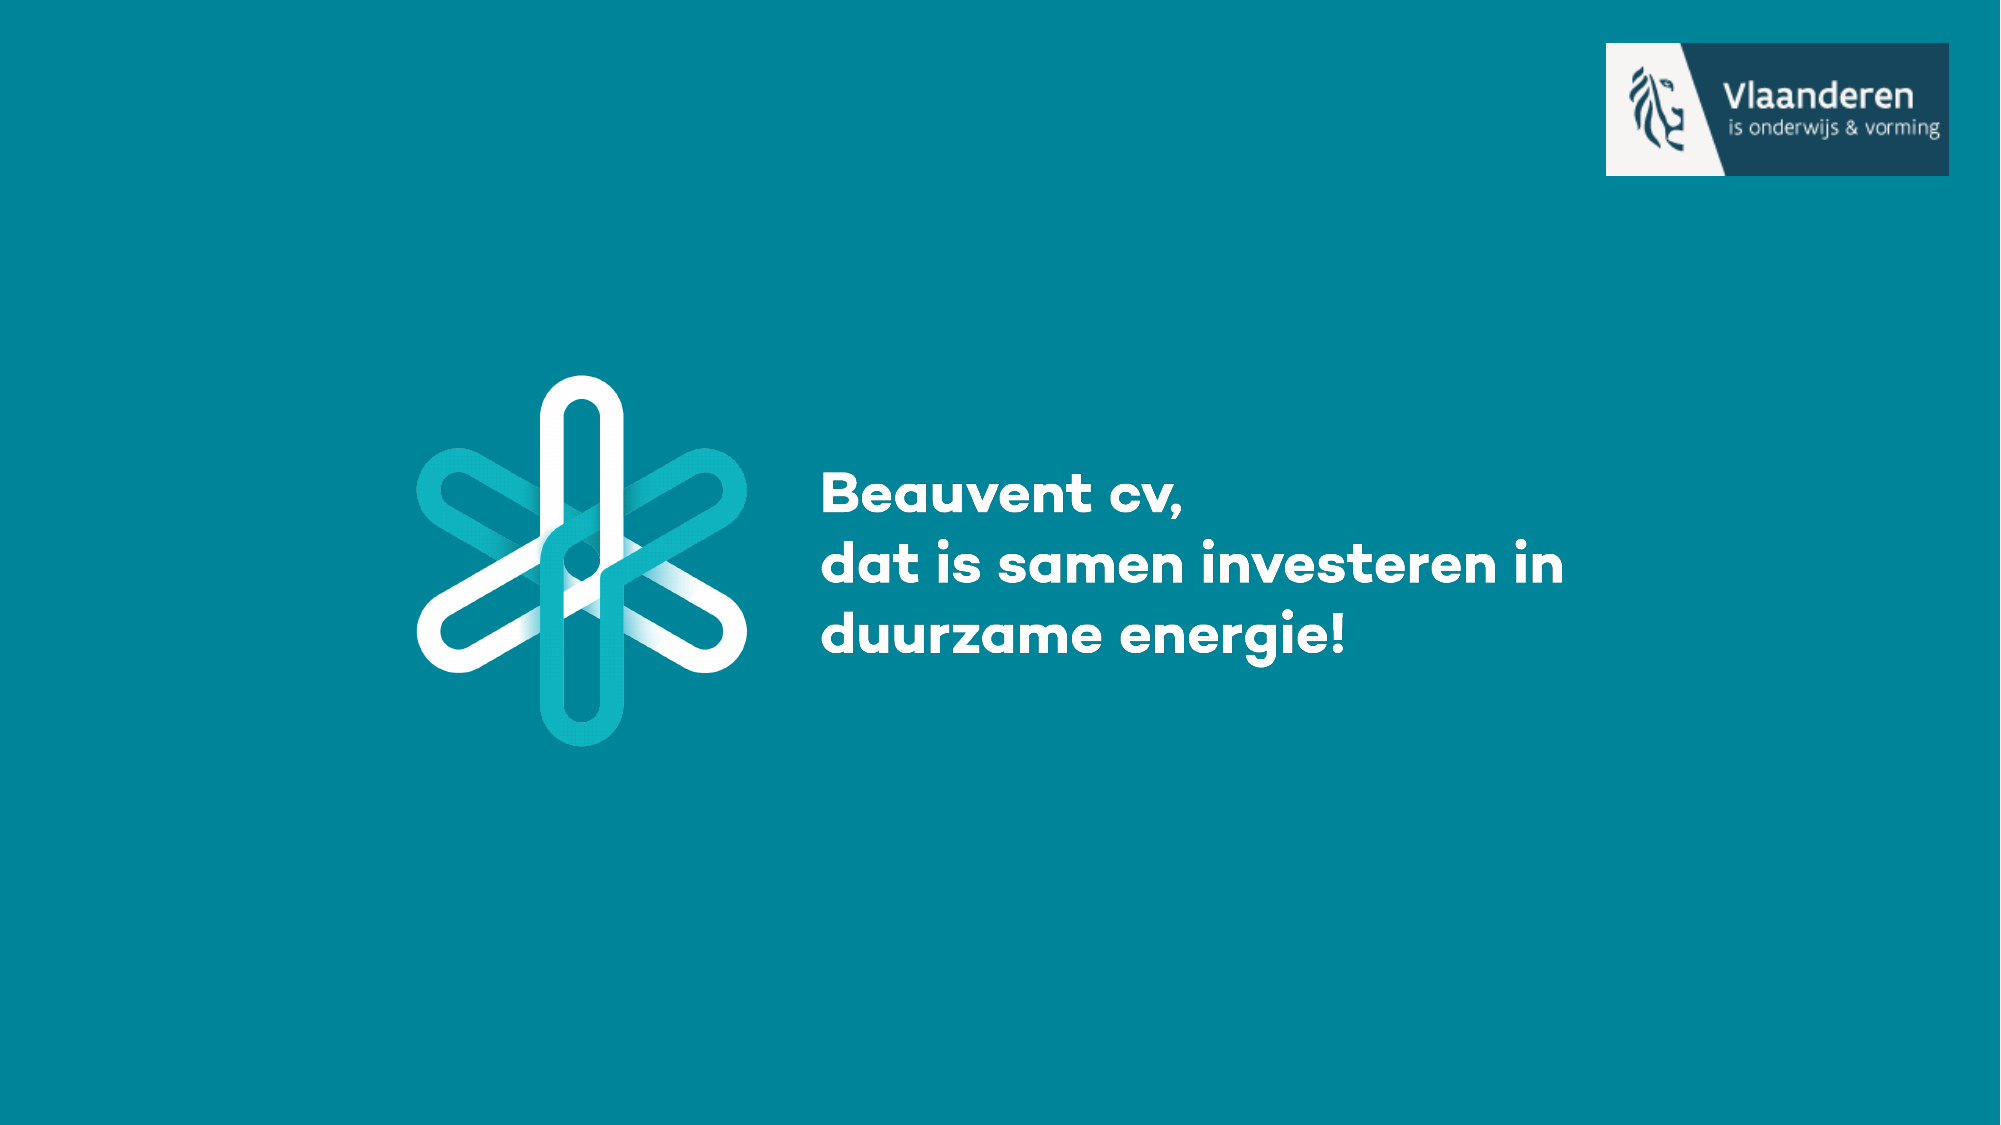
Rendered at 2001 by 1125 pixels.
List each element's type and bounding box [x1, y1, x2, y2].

picture [811, 448, 1604, 677]
picture [1606, 43, 1949, 177]
picture [396, 369, 769, 756]
